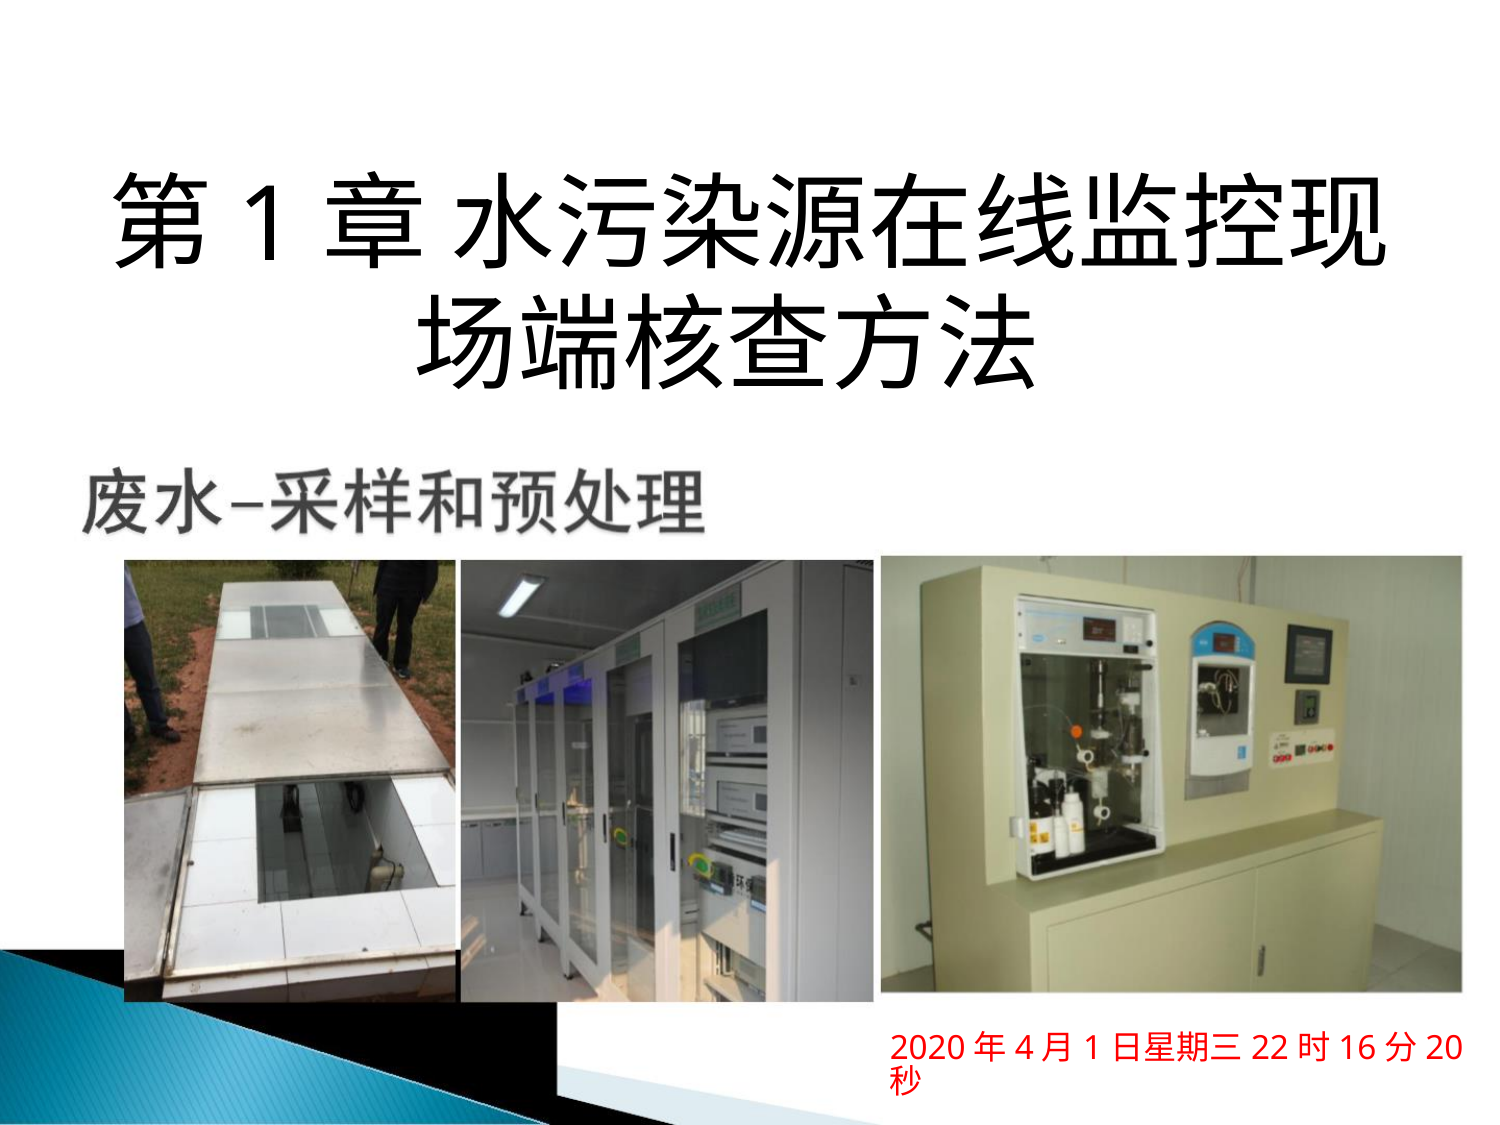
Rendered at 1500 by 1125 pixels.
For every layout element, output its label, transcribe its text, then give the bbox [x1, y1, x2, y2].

text_box 第1章 水污染源在线监控现 [108, 172, 1500, 282]
text_box 场端核查方法 [413, 297, 1197, 403]
text_box 2020年4月1日星期三22时16分20秒 [889, 1031, 1491, 1101]
text_box [0, 0, 1500, 1125]
